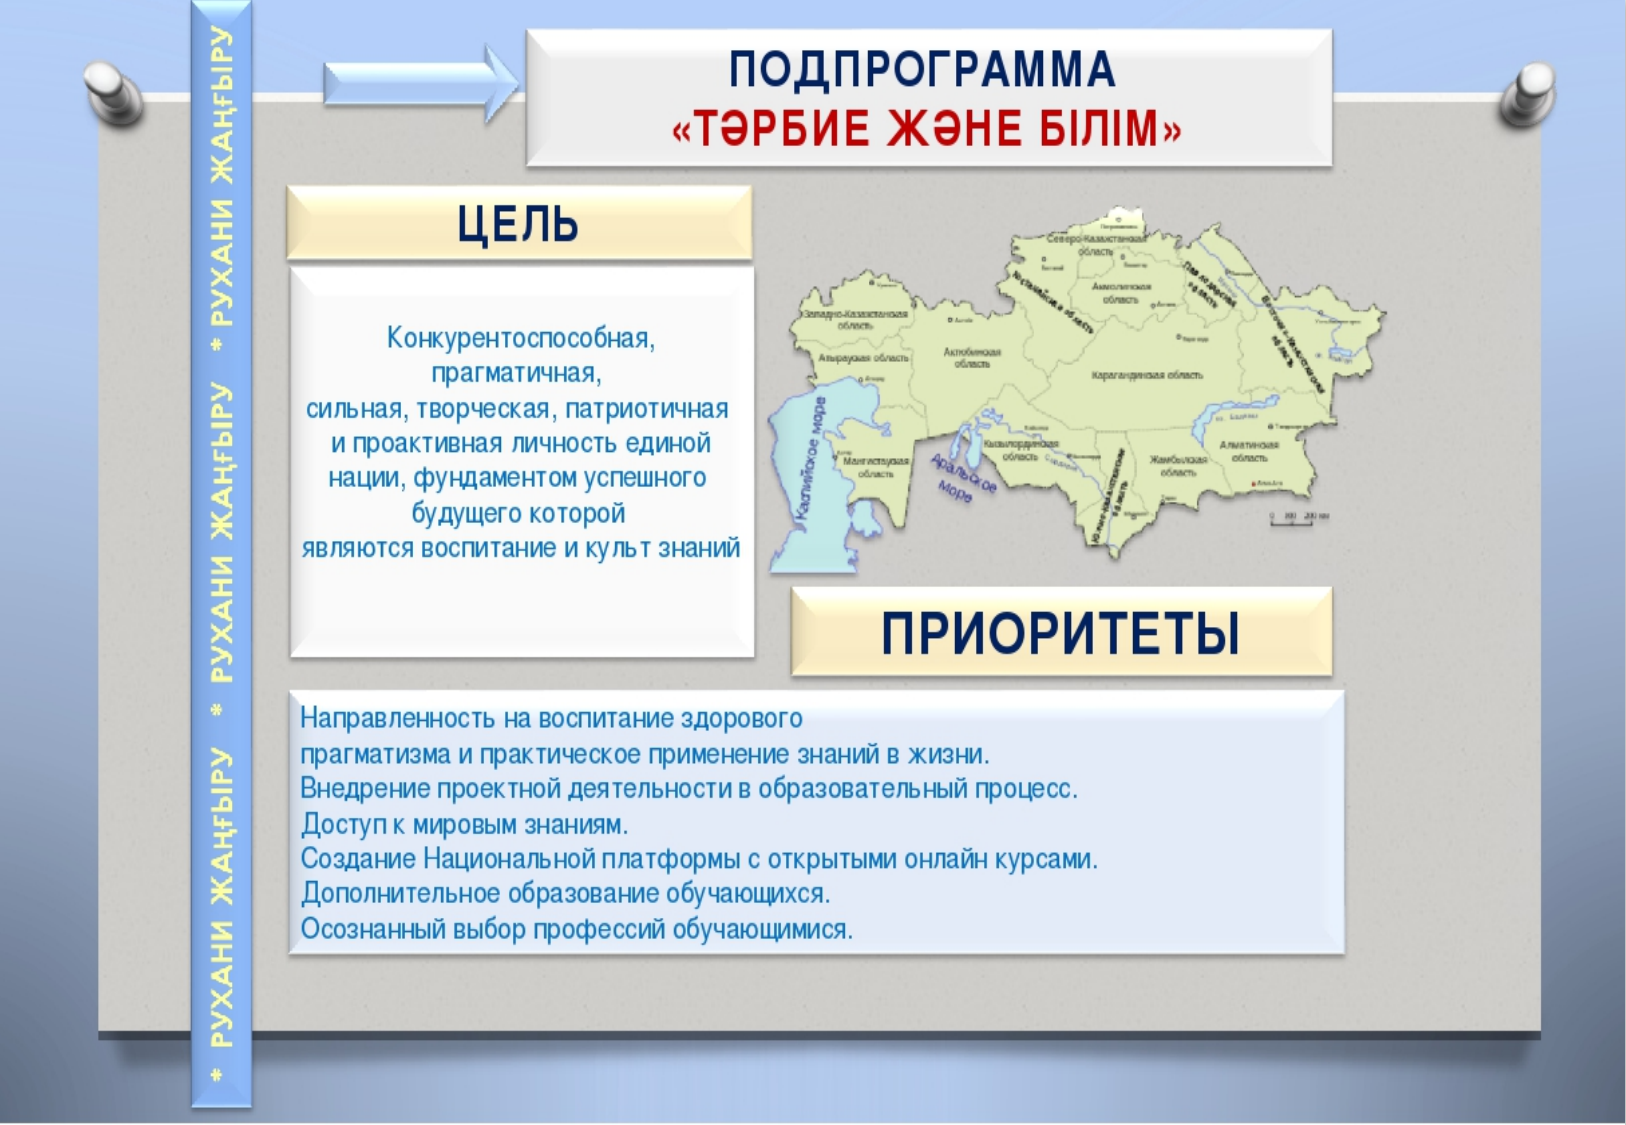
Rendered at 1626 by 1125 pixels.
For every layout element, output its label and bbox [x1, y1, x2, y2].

list [0, 0, 1625, 1125]
